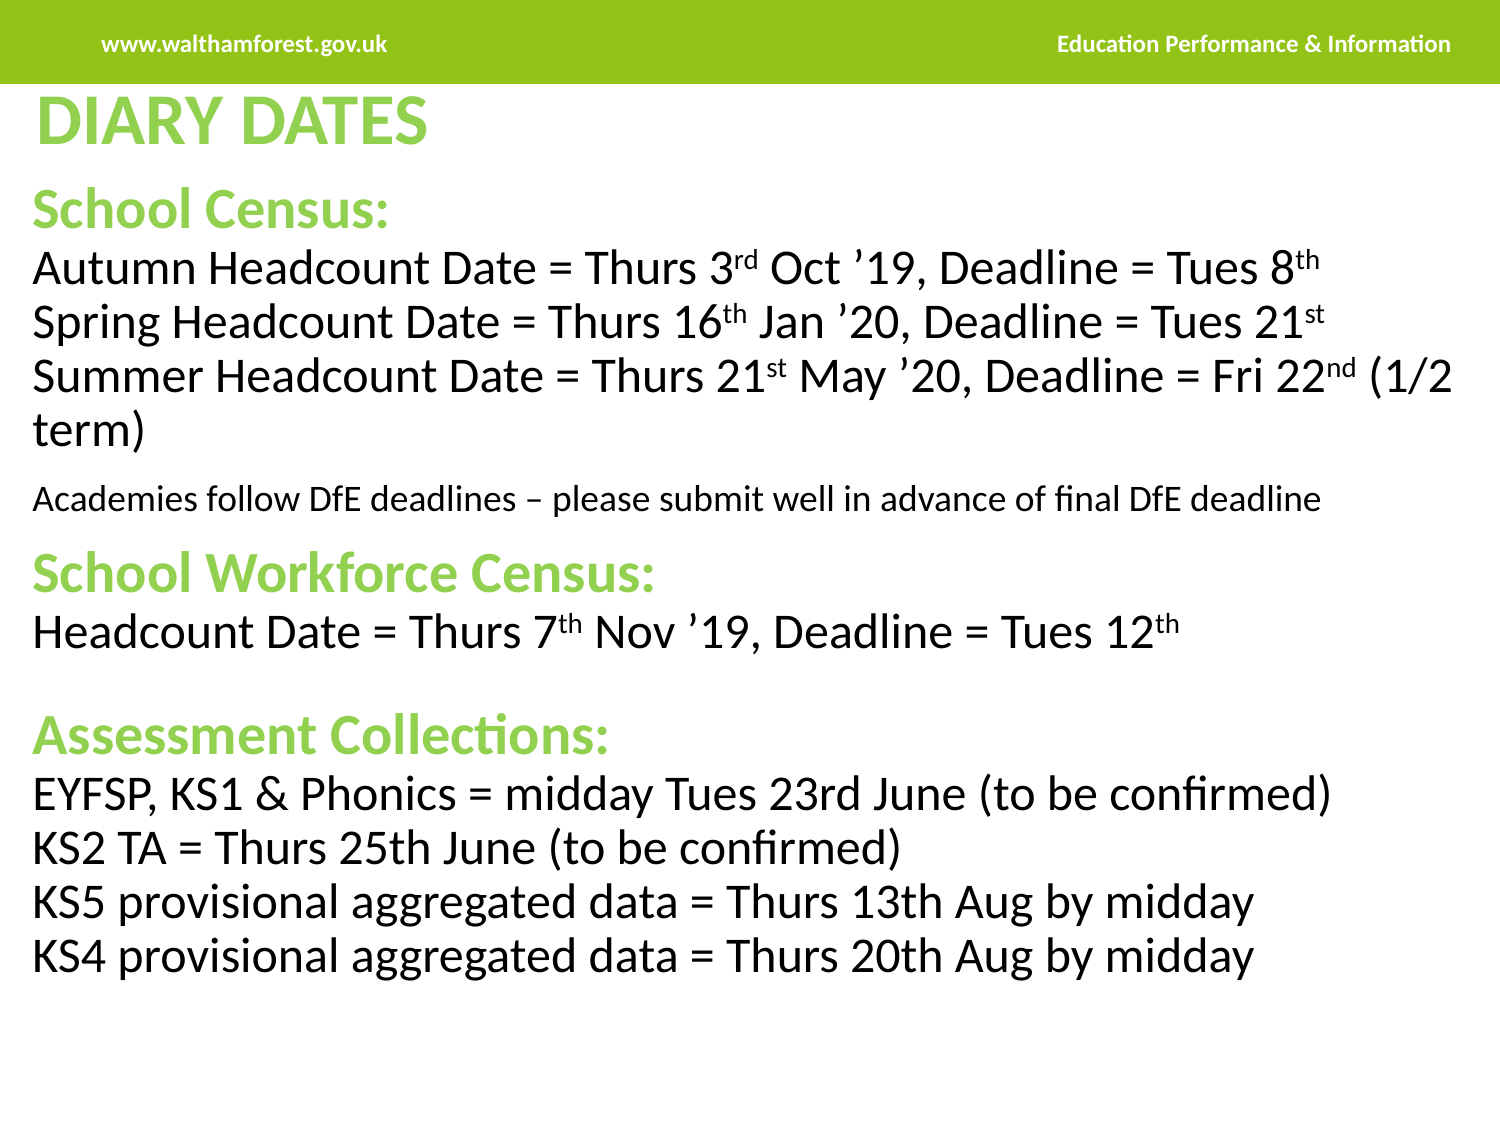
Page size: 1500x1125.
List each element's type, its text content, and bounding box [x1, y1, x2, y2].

text_box Education Performance & Information [1057, 20, 1471, 64]
text_box www.walthamforest.gov.uk [100, 20, 528, 63]
text_box [0, 0, 1500, 86]
text_box School Census: Autumn Headcount Date = Thurs 3rd Oct ’19, Deadline = Tues 8th Spring Headcount Date = Thurs 16th Jan ’20, Deadline = Tues 21st Summer Headcount Date = Thurs 21st May ’20, Deadline = Fri 22nd (1/2 term) Academies follow DfE deadlines – please submit well in advance of final DfE deadline School Workforce Census: Headcount Date = Thurs 7th Nov ’19, Deadline = Tues 12th Assessment Collections: EYFSP, KS1 & Phonics = midday Tues 23rd June (to be confirmed) KS2 TA = Thurs 25th June (to be confirmed) KS5 provisional aggregated data = Thurs 13th Aug by midday KS4 provisional aggregated data = Thurs 20th Aug by midday [17, 145, 1471, 1045]
text_box DIARY DATES [21, 63, 801, 167]
